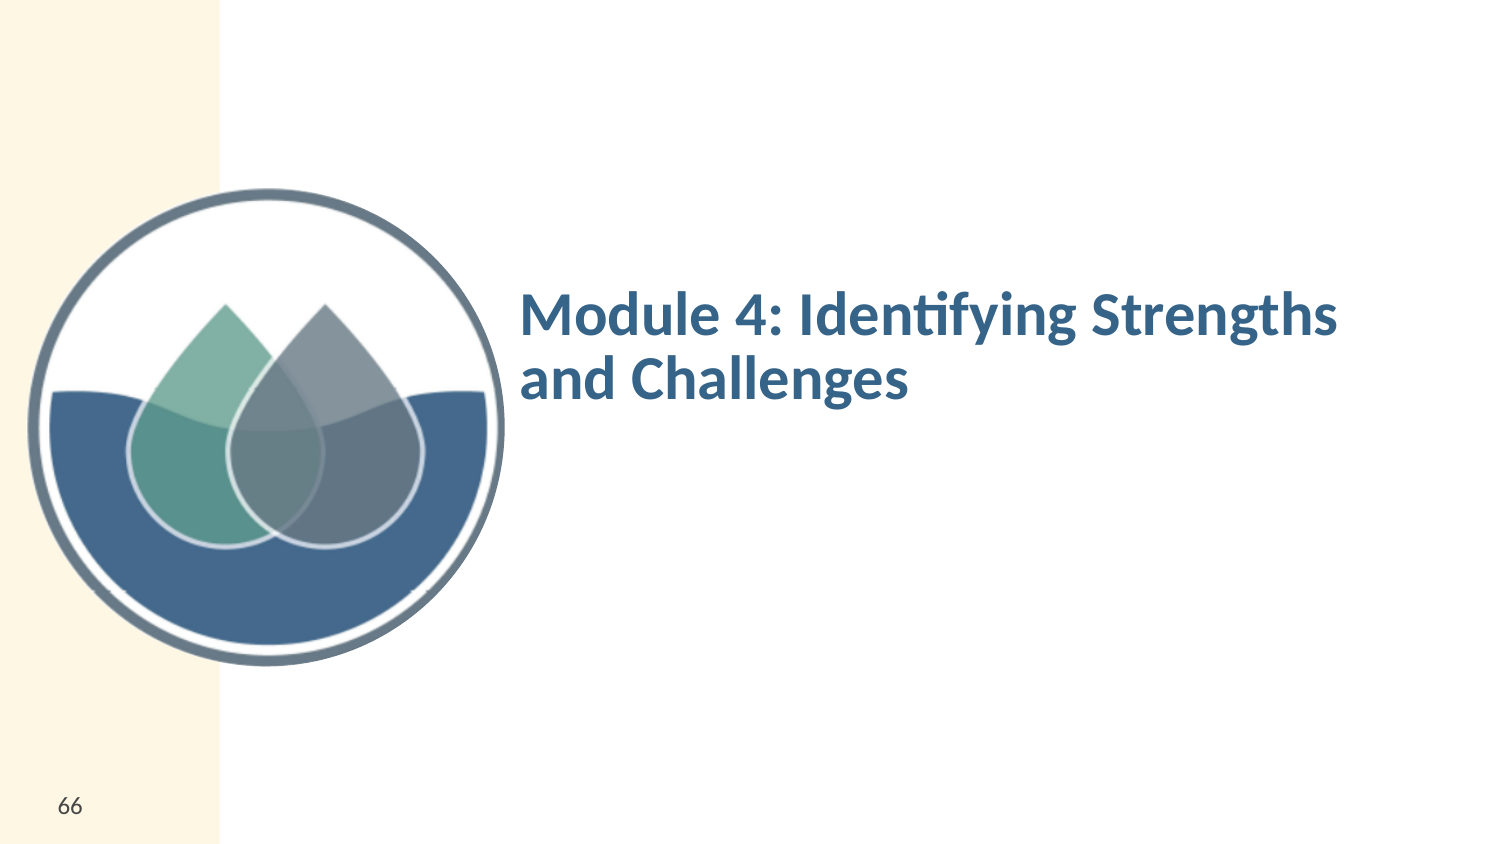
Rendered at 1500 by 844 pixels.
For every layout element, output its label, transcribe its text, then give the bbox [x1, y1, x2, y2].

slide_number 66 [16, 782, 124, 828]
title Module 4: Identifying Strengths and Challenges [504, 255, 1373, 442]
